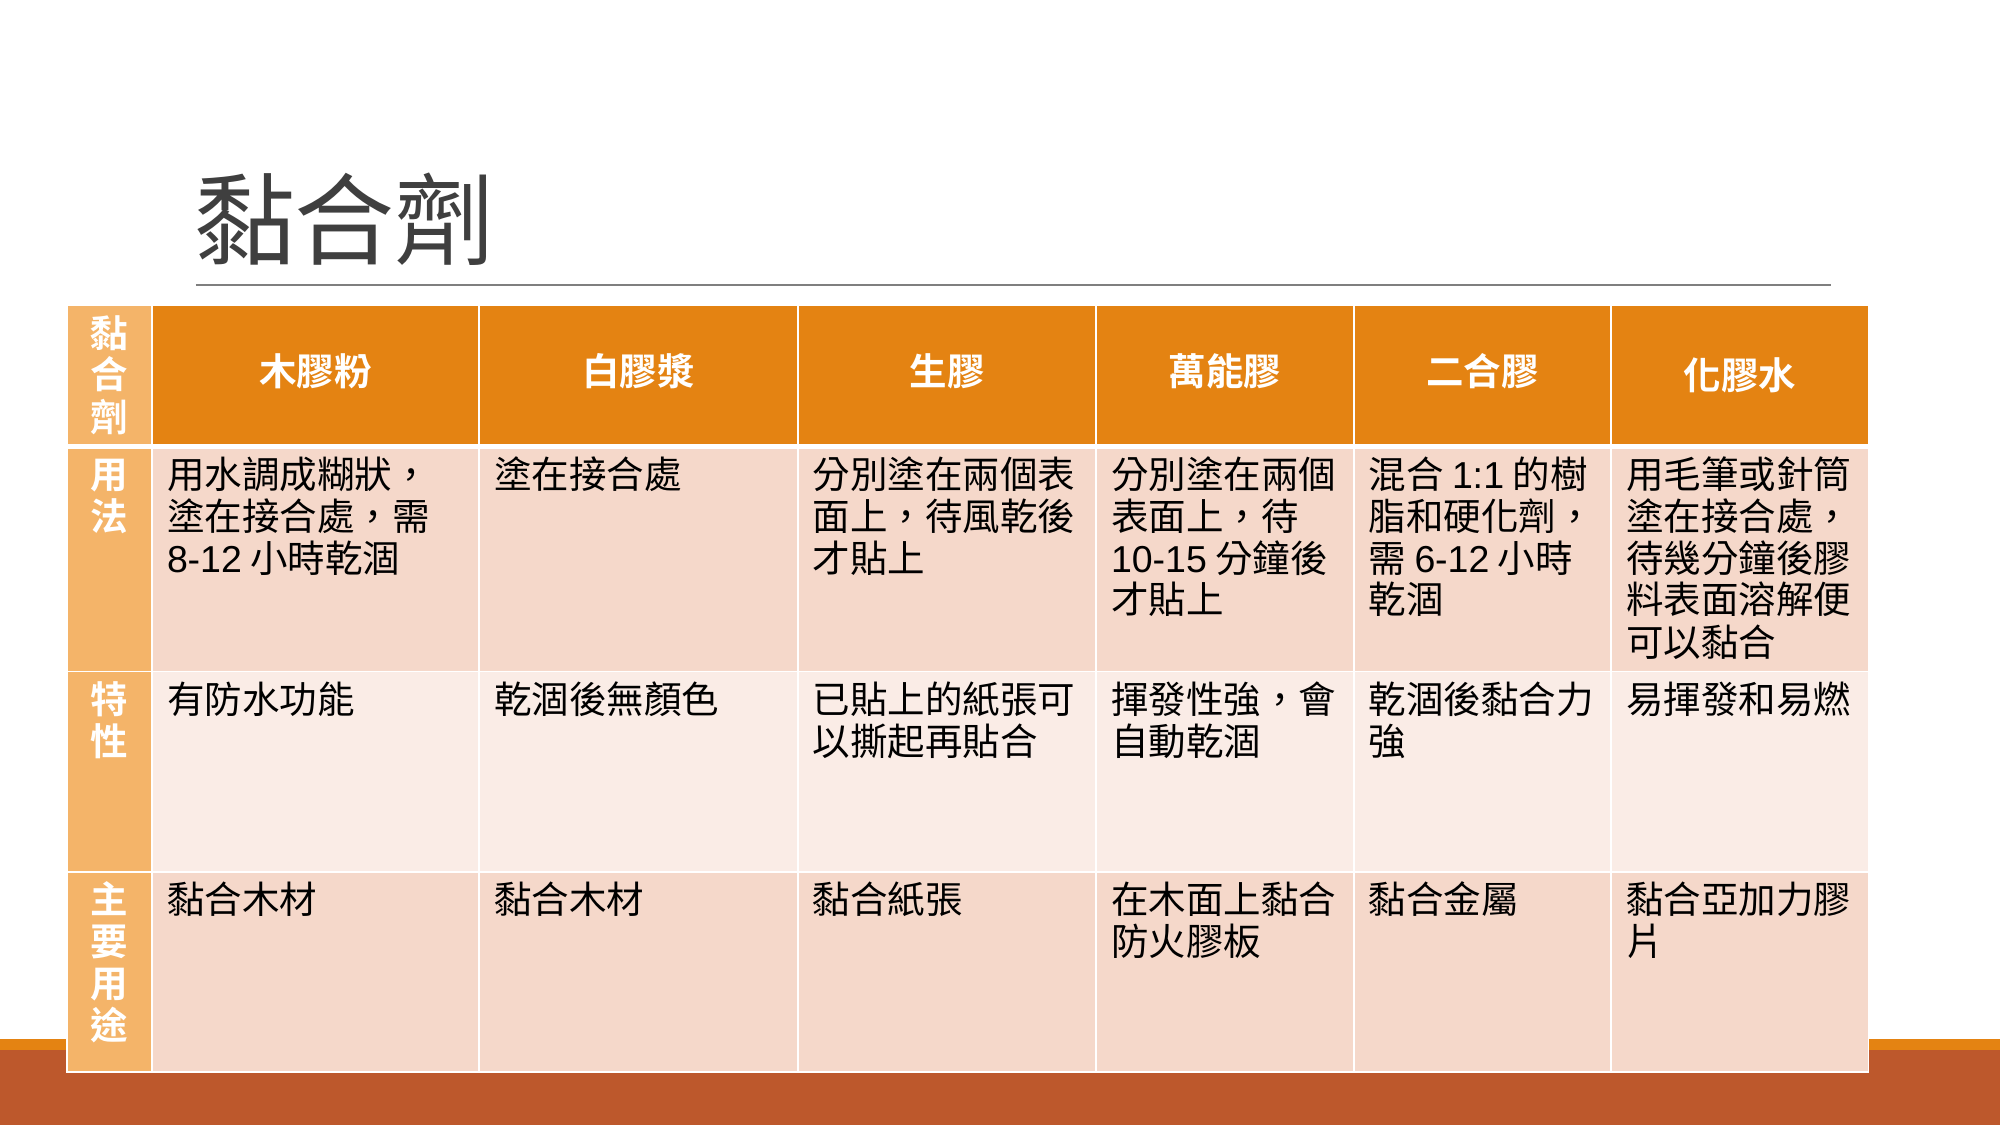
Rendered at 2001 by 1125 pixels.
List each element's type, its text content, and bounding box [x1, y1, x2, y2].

table_header 生膠 [799, 306, 1095, 444]
table_cell 主要用途 [68, 873, 151, 1071]
table_cell 用毛筆或針筒塗在接合處，待幾分鐘後膠料表面溶解便可以黏合 [1612, 449, 1868, 671]
table_cell 黏合木材 [153, 873, 478, 1071]
table_cell 黏合亞加力膠片 [1612, 873, 1868, 1071]
table_cell 乾涸後無顏色 [480, 672, 797, 871]
table_header 黏合劑 [68, 306, 151, 444]
table_cell 已貼上的紙張可以撕起再貼合 [799, 672, 1095, 871]
table_header 化膠水 [1612, 306, 1868, 444]
table_cell 黏合木材 [480, 873, 797, 1071]
table_cell 混合1:1的樹脂和硬化劑，需6-12小時乾涸 [1355, 449, 1610, 671]
table_cell 用水調成糊狀，塗在接合處，需8-12小時乾涸 [153, 449, 478, 671]
table_cell 易揮發和易燃 [1612, 672, 1868, 871]
table_cell 黏合金屬 [1355, 873, 1610, 1071]
table_cell 特性 [68, 672, 151, 871]
table_cell 乾涸後黏合力強 [1355, 672, 1610, 871]
table_cell 揮發性強，會自動乾涸 [1097, 672, 1353, 871]
table_cell 塗在接合處 [480, 449, 797, 671]
title 黏合劑 [180, 47, 1830, 285]
table_header 木膠粉 [153, 306, 478, 444]
table_header 萬能膠 [1097, 306, 1353, 444]
table_cell 分別塗在兩個表面上，待10-15分鐘後才貼上 [1097, 449, 1353, 671]
table_cell 黏合紙張 [799, 873, 1095, 1071]
table_cell 有防水功能 [153, 672, 478, 871]
table_cell 在木面上黏合防火膠板 [1097, 873, 1353, 1071]
table_cell 用法 [68, 449, 151, 671]
table_cell 分別塗在兩個表面上，待風乾後才貼上 [799, 449, 1095, 671]
table_header 白膠漿 [480, 306, 797, 444]
table_header 二合膠 [1355, 306, 1610, 444]
